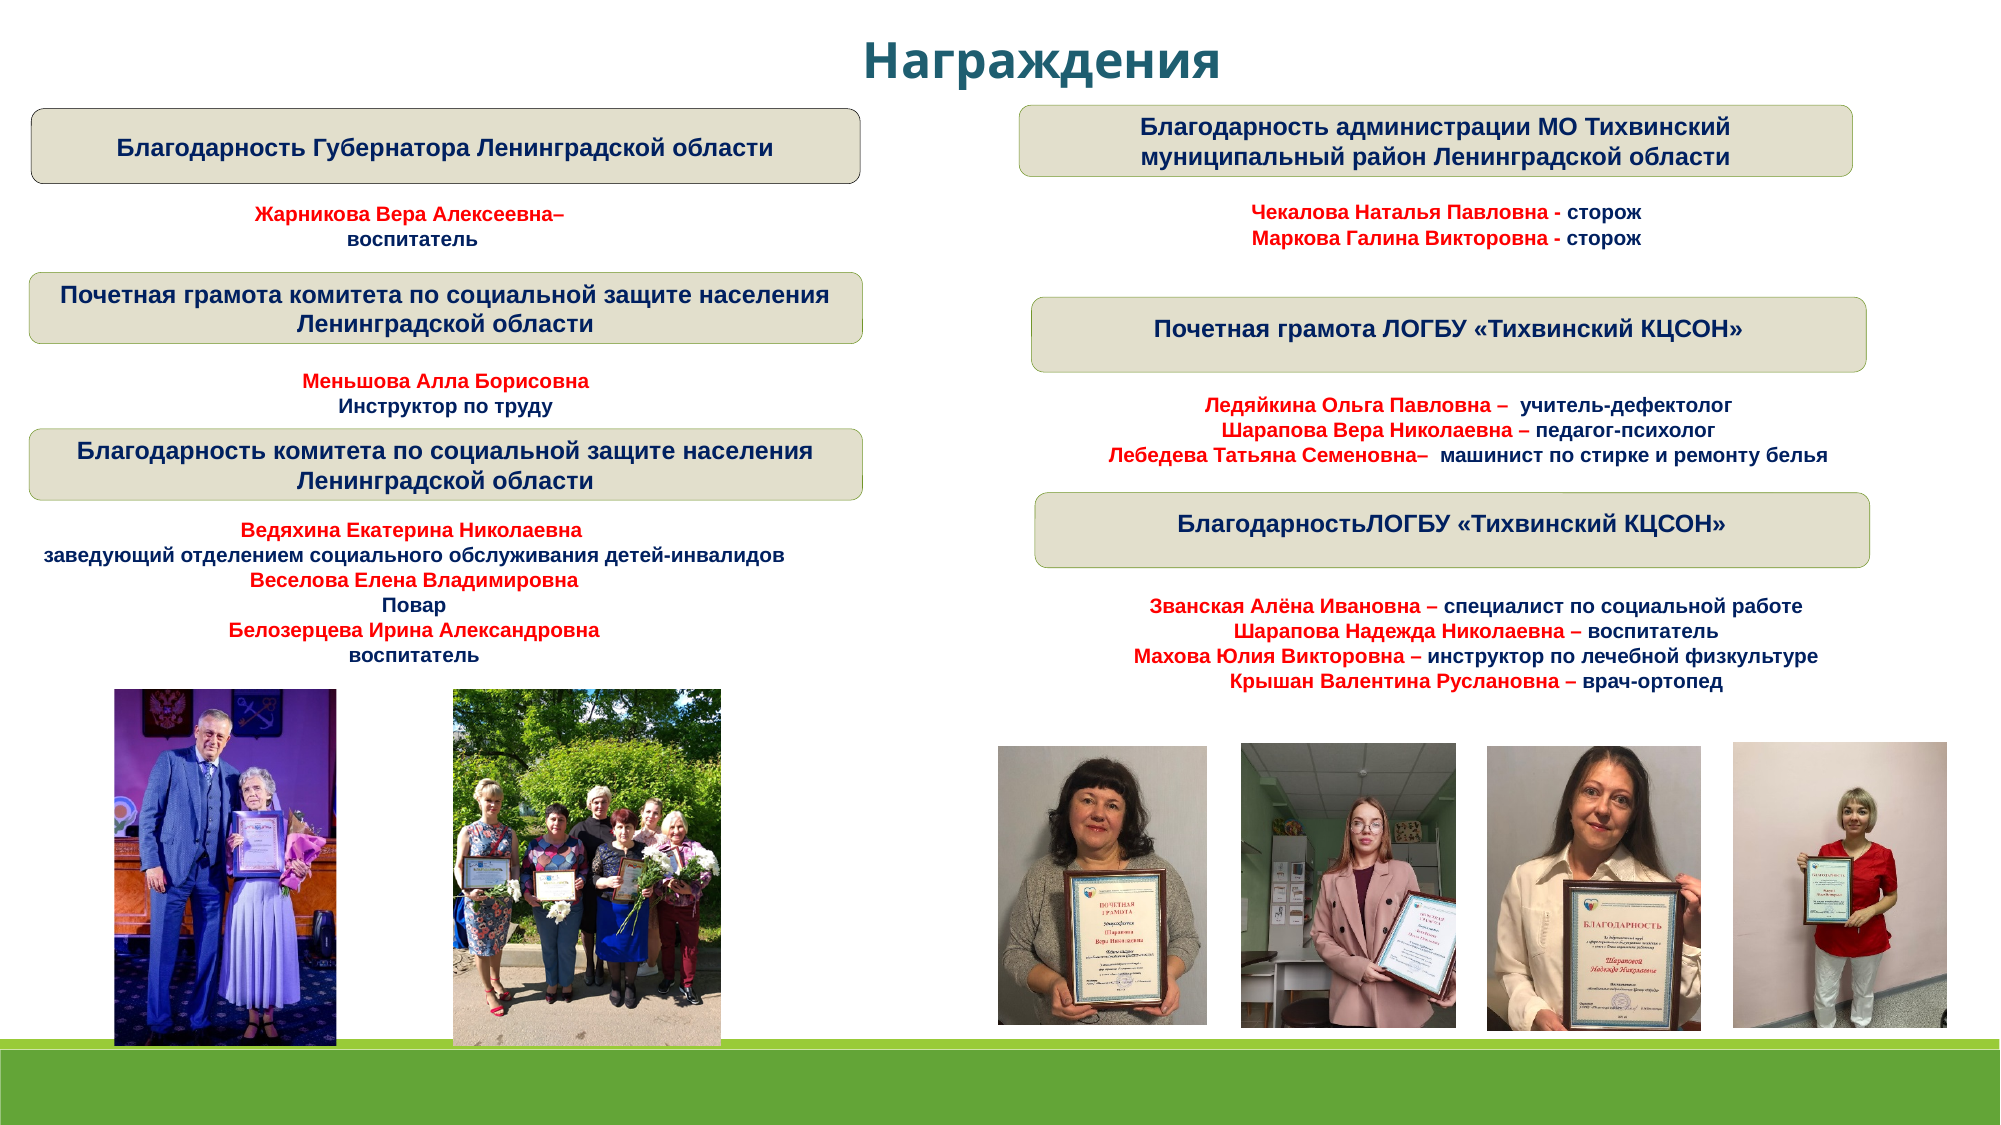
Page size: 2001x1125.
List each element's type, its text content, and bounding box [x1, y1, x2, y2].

text_box Награждения [278, 19, 1808, 97]
picture [1240, 743, 1456, 1029]
text_box Почетная грамота комитета по социальной защите населения Ленинградской области [27, 271, 864, 345]
text_box Ледяйкина Ольга Павловна – учитель-дефектолог Шарапова Вера Николаевна – педагог-психолог Лебедева Татьяна Семеновна– машинист по стирке и ремонту белья [1073, 384, 1864, 474]
text_box Ведяхина Екатерина Николаевна заведующий отделением социального обслуживания детей-инвалидов Веселова Елена Владимировна Повар Белозерцева Ирина Александровна воспитатель [20, 509, 808, 675]
text_box Чекалова Наталья Павловна - сторож Маркова Галина Викторовна - сторож [1052, 191, 1840, 282]
picture [113, 688, 337, 1047]
text_box Благодарность администрации МО Тихвинский муниципальный район Ленинградской области [1017, 103, 1854, 178]
text_box Меньшова Алла Борисовна Инструктор по труду [52, 360, 840, 451]
picture [997, 745, 1208, 1025]
picture [1487, 745, 1701, 1031]
text_box Благодарность комитета по социальной защите населения Ленинградской области [27, 427, 864, 502]
text_box Званская Алёна Ивановна – специалист по социальной работе Шарапова Надежда Николаевна – воспитатель Махова Юлия Викторовна – инструктор по лечебной физкультуре Крышан Валентина Руслановна – врач-ортопед [1081, 585, 1872, 701]
text_box Жарникова Вера Алексеевна– воспитатель [17, 193, 808, 259]
picture [1732, 742, 1948, 1029]
text_box Почетная грамота ЛОГБУ «Тихвинский КЦСОН» [1030, 295, 1868, 374]
picture [452, 688, 721, 1047]
text_box Благодарность Губернатора Ленинградской области [29, 107, 862, 186]
text_box БлагодарностьЛОГБУ «Тихвинский КЦСОН» [1033, 491, 1872, 570]
